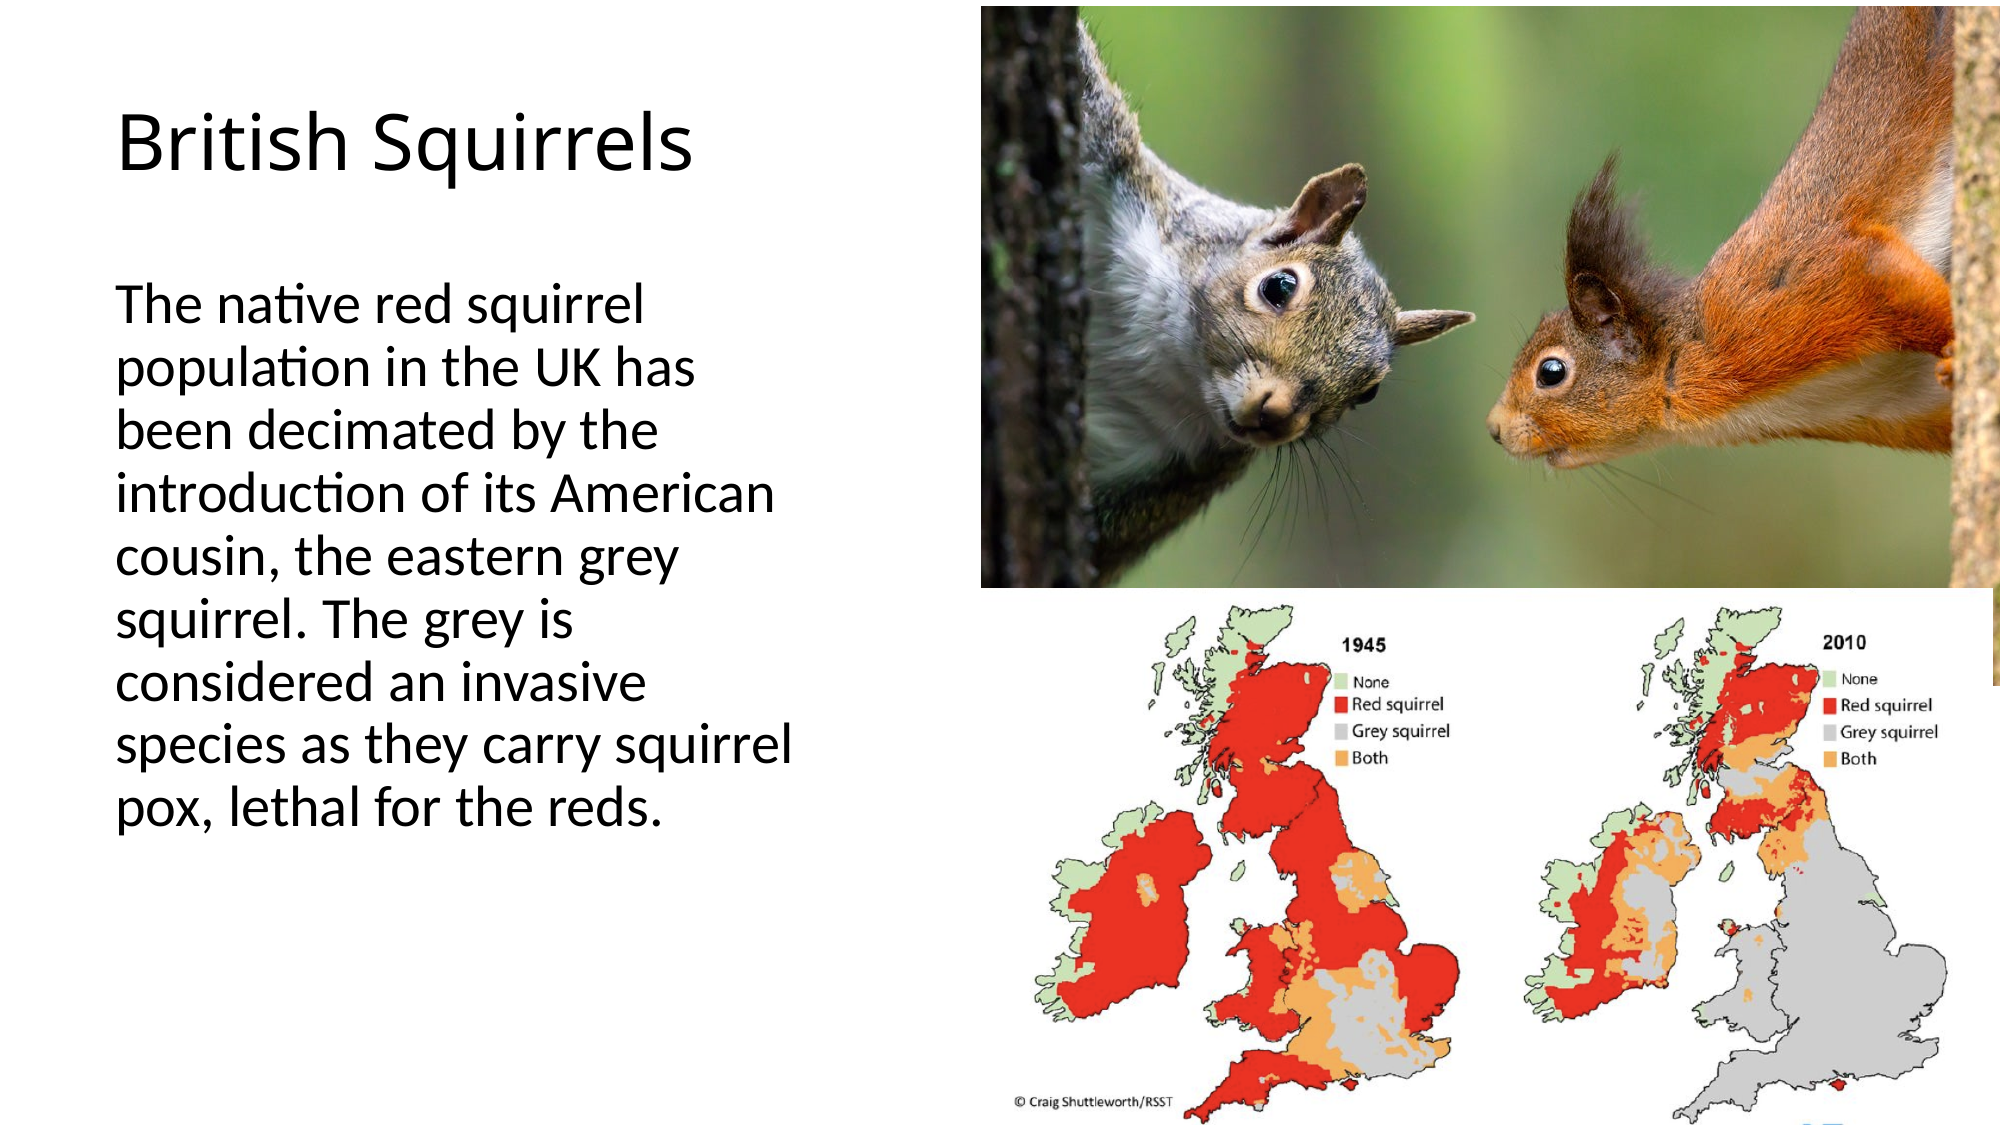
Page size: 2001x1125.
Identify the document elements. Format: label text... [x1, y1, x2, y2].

list The native red squirrel population in the UK has been decimated by the introduction of its American cousin, the eastern grey squirrel. The grey is considered an invasive species as they carry squirrel pox, lethal for the reds. [100, 266, 821, 859]
picture [981, 6, 2000, 1125]
title British Squirrels [100, 78, 746, 195]
